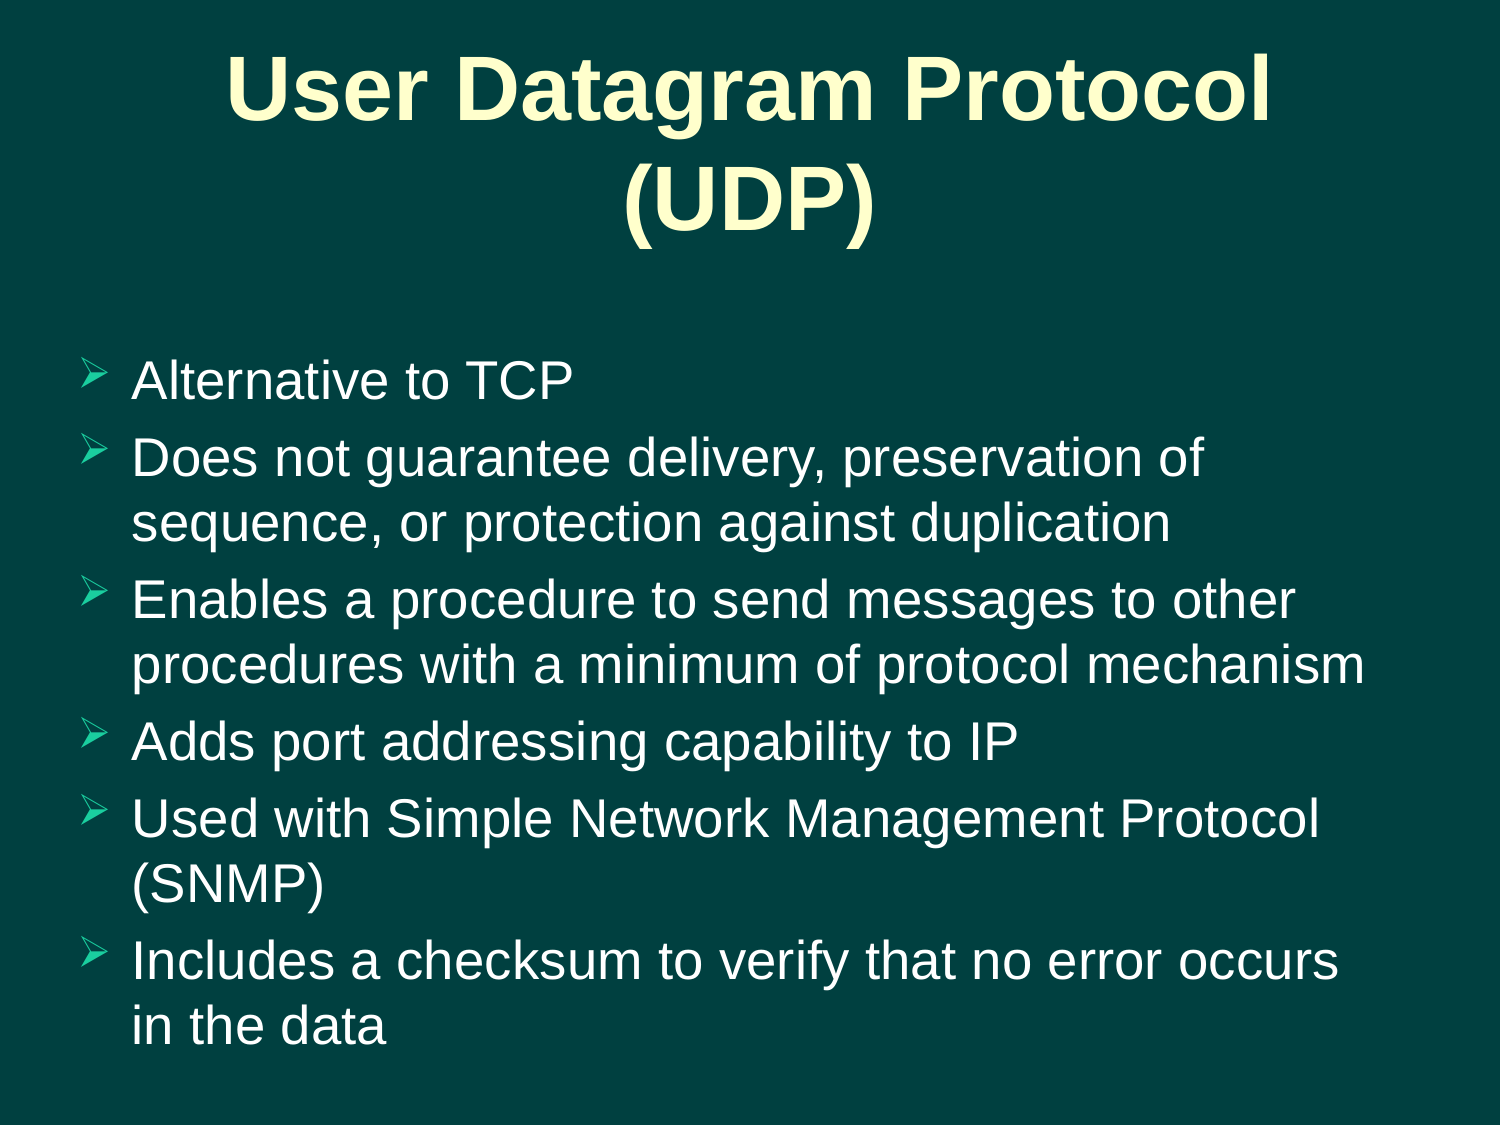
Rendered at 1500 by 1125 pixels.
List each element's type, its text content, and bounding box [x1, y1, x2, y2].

list Alternative to TCP Does not guarantee delivery, preservation of sequence, or protection against duplication Enables a procedure to send messages to other procedures with a minimum of protocol mechanism Adds port addressing capability to IP Used with Simple Network Management Protocol (SNMP) Includes a checksum to verify that no error occurs in the data [62, 337, 1413, 1069]
title User Datagram Protocol (UDP) [74, 45, 1426, 233]
